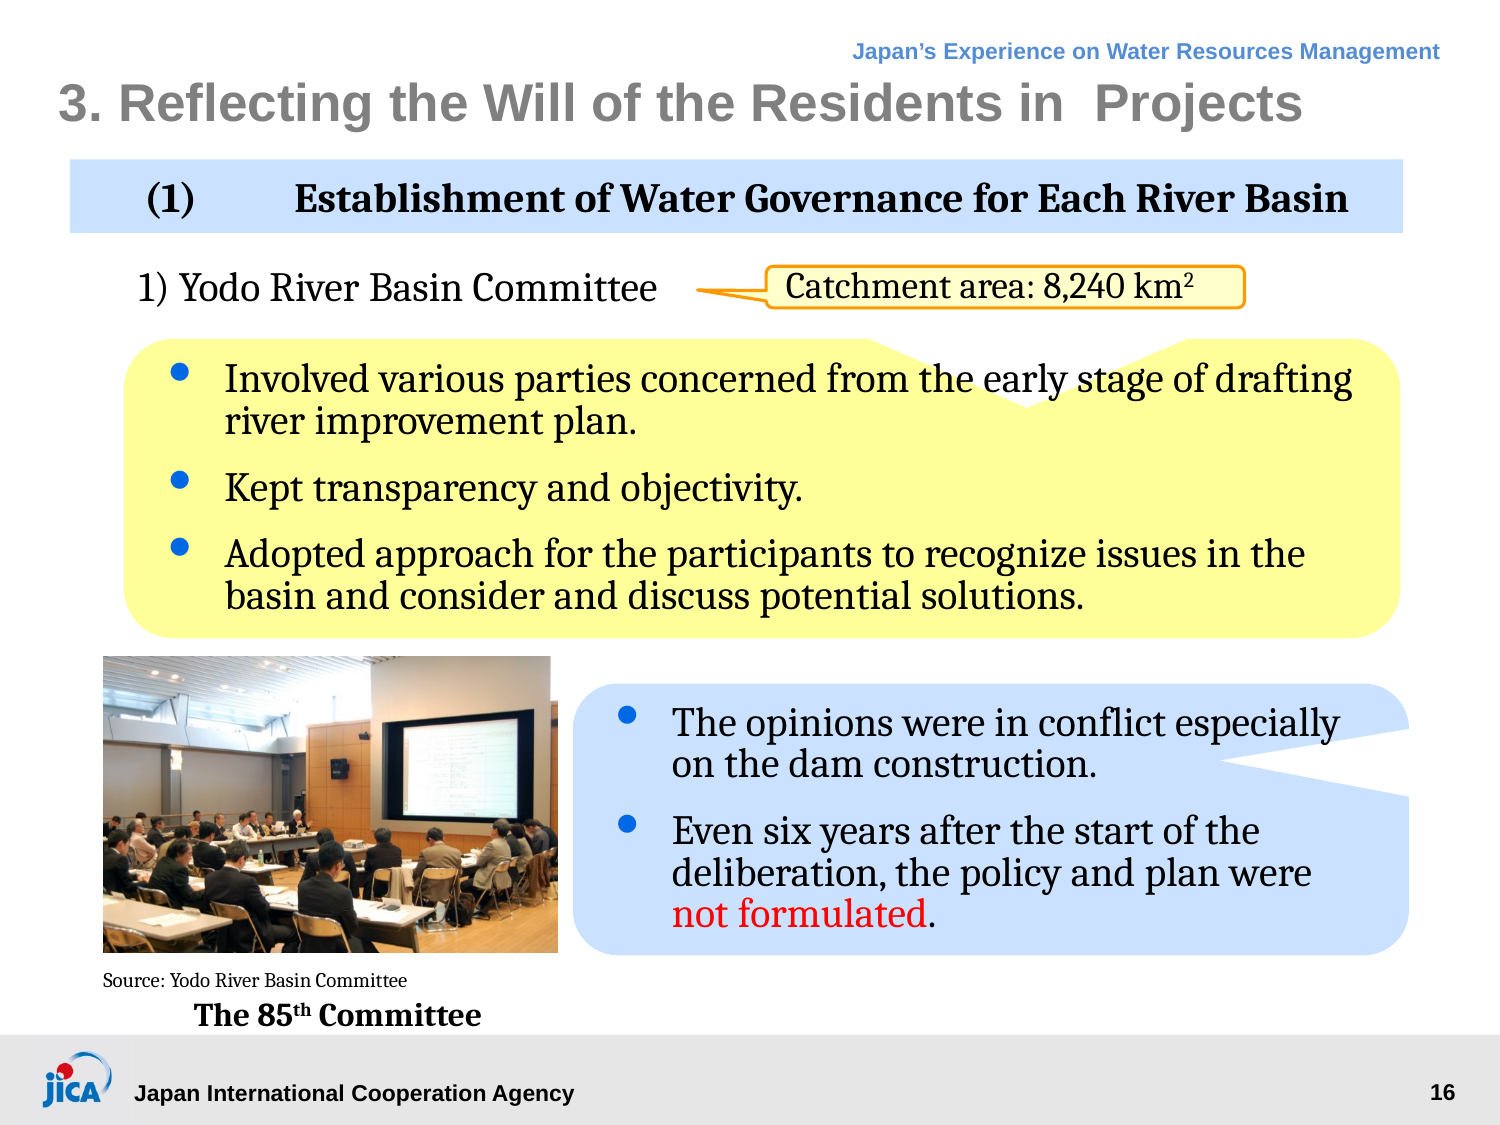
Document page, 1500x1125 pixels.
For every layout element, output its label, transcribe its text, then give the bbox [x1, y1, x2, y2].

text_box Catchment area: 8,240 km2 [695, 264, 1247, 311]
text_box Source: Yodo River Basin Committee [88, 959, 585, 999]
picture [26, 1035, 133, 1125]
title 3. Reflecting the Will of the Residents in Projects [59, 41, 1409, 160]
text_box The opinions were in conflict especially on the dam construction. Even six years after the start of the deliberation, the policy and plan were not formulated. [570, 681, 1412, 958]
text_box The 85th Committee [148, 999, 528, 1033]
text_box Involved various parties concerned from the early stage of drafting river improvement plan. Kept transparency and objectivity. Adopted approach for the participants to recognize issues in the basin and consider and discuss potential solutions. [121, 336, 1403, 641]
text_box 1) Yodo River Basin Committee [123, 252, 1419, 318]
picture [102, 656, 558, 953]
text_box (1) Establishment of Water Governance for Each River Basin [69, 159, 1404, 234]
